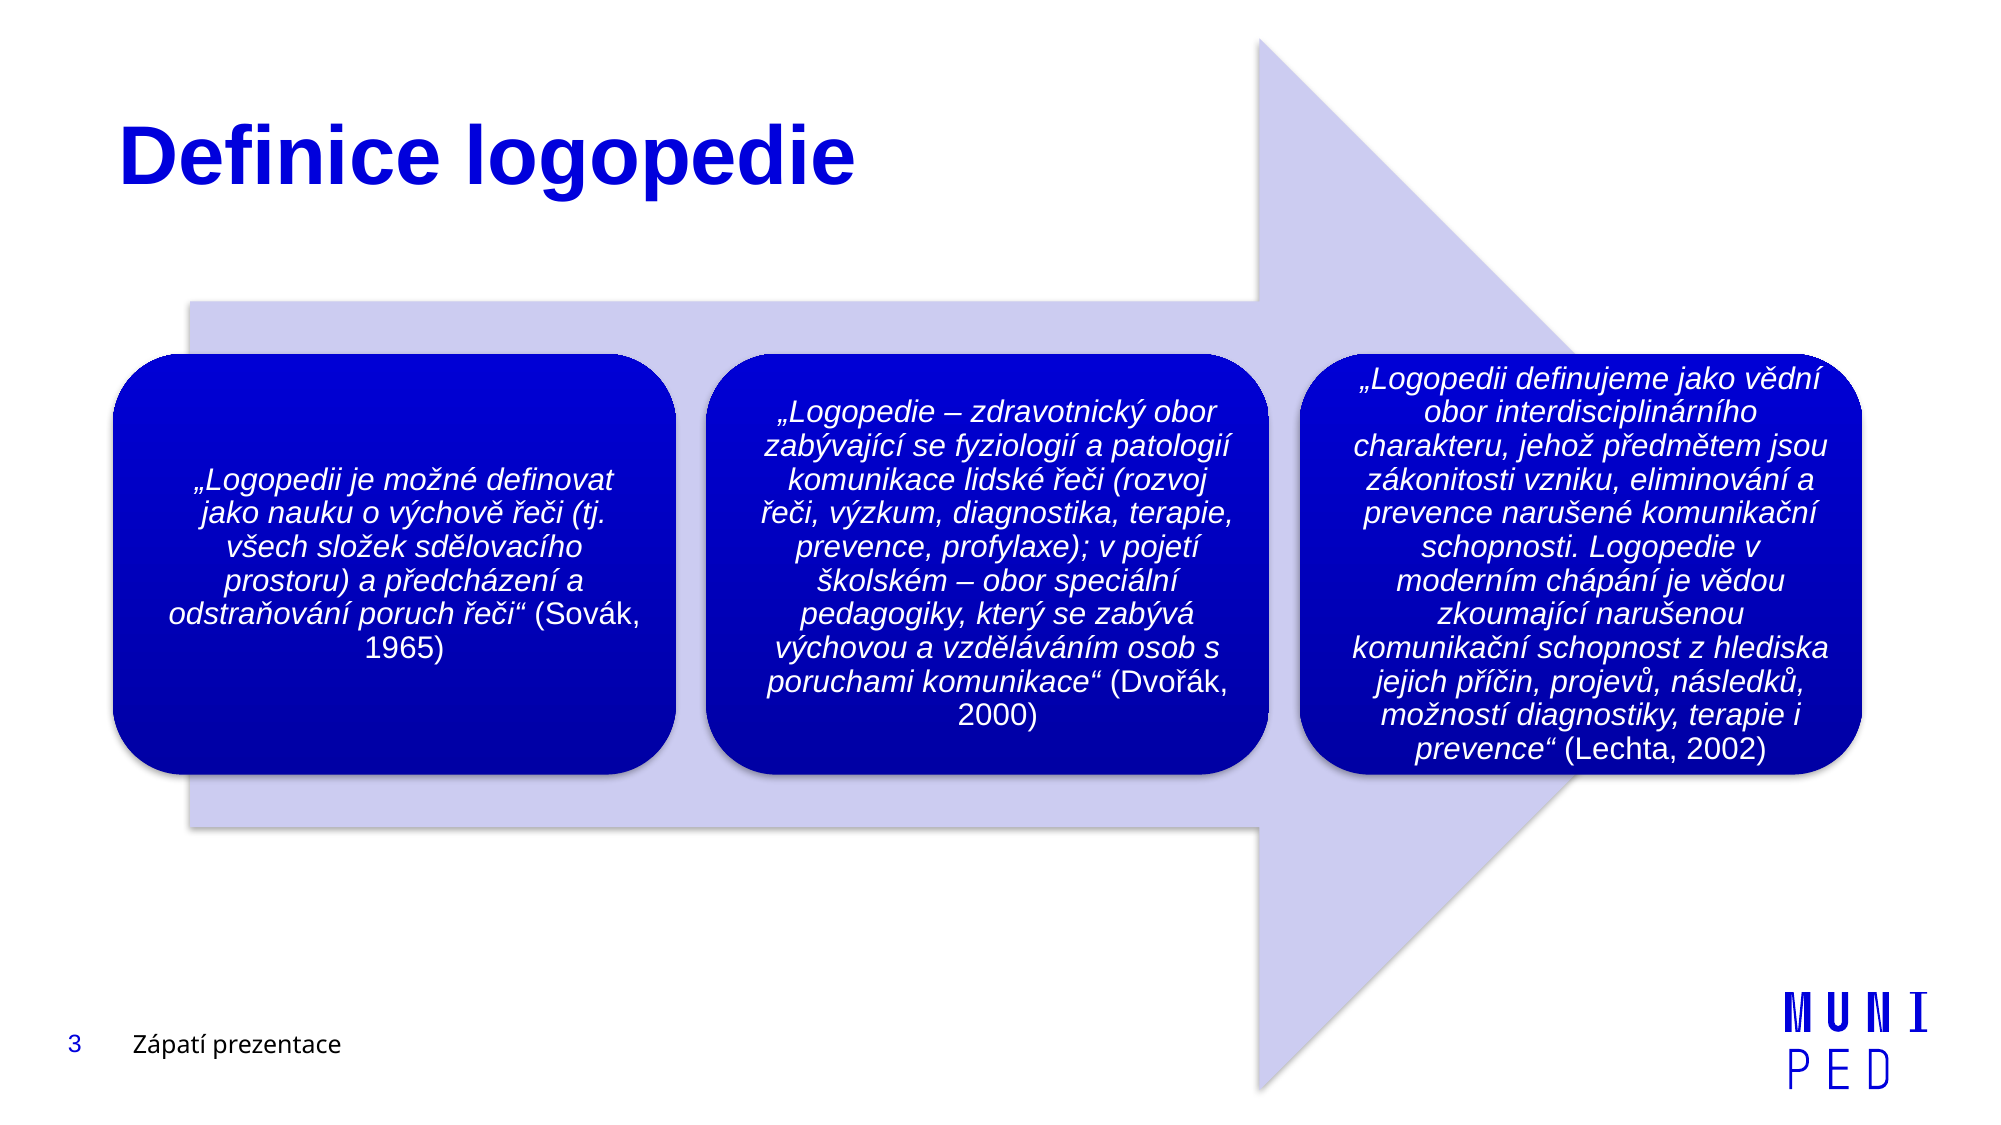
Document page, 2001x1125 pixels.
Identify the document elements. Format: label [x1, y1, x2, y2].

list [49, 38, 1927, 1091]
